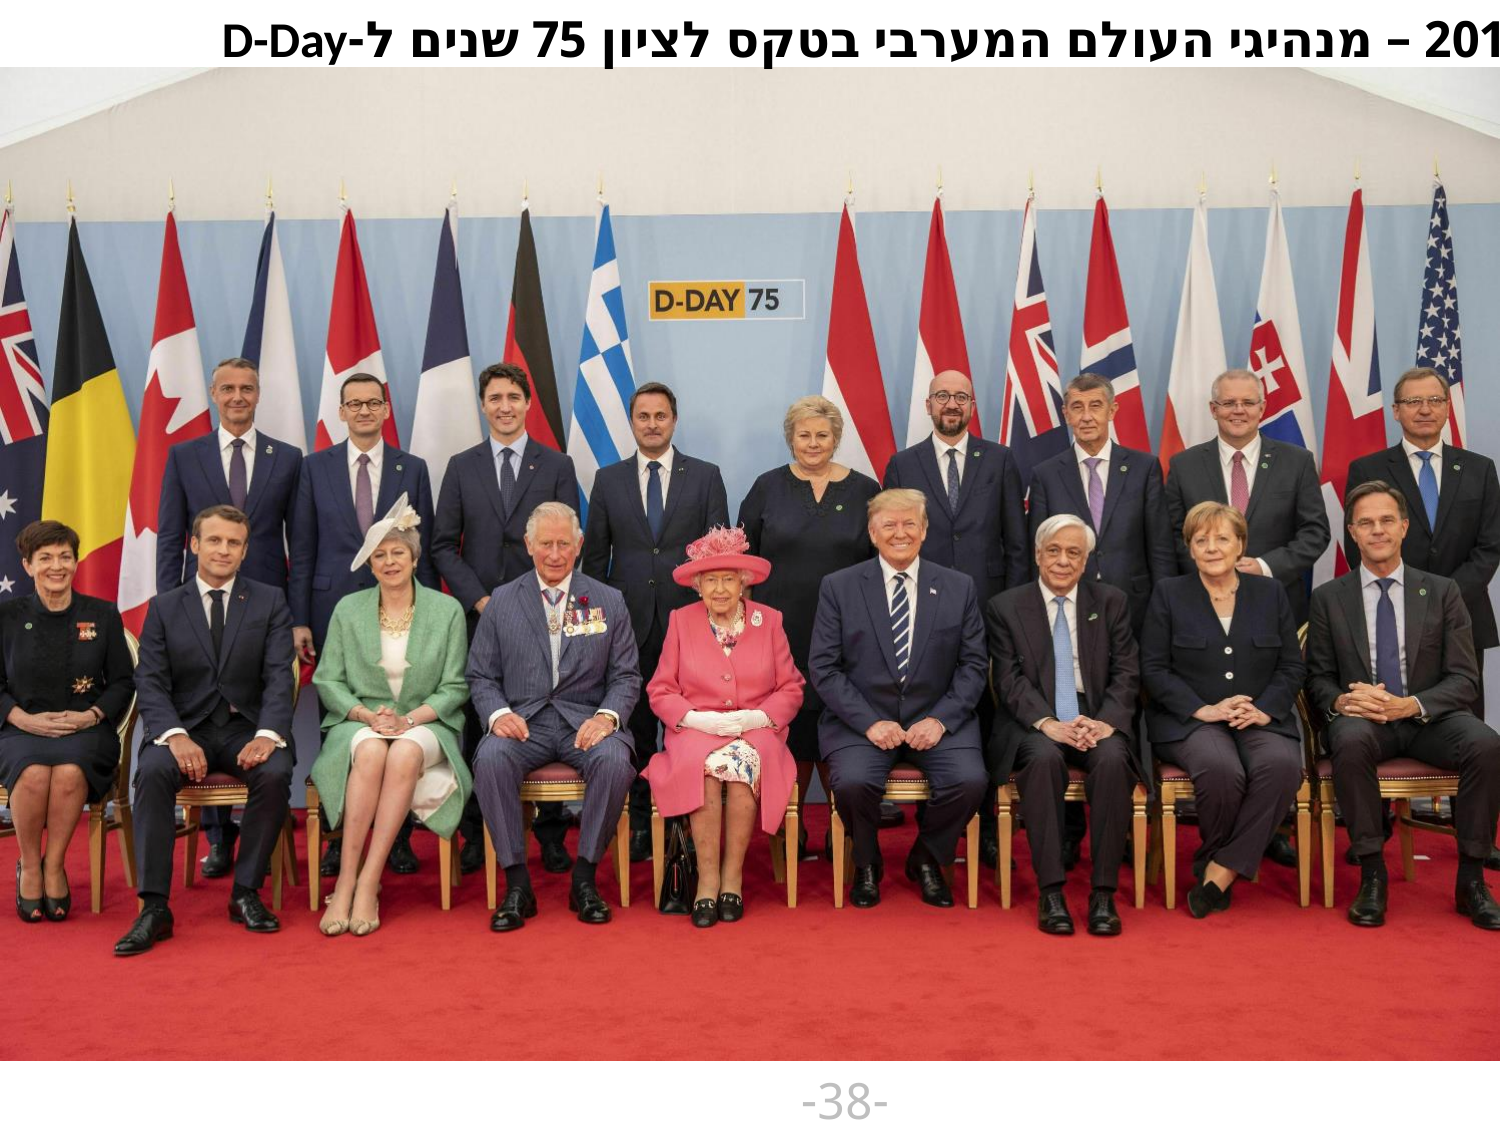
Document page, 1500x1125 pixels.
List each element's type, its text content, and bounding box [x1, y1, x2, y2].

picture [0, 67, 1500, 1061]
text_box 2019 – מנהיגי העולם המערבי בטקס לציון 75 שנים ל-D-Day [207, 0, 1500, 67]
